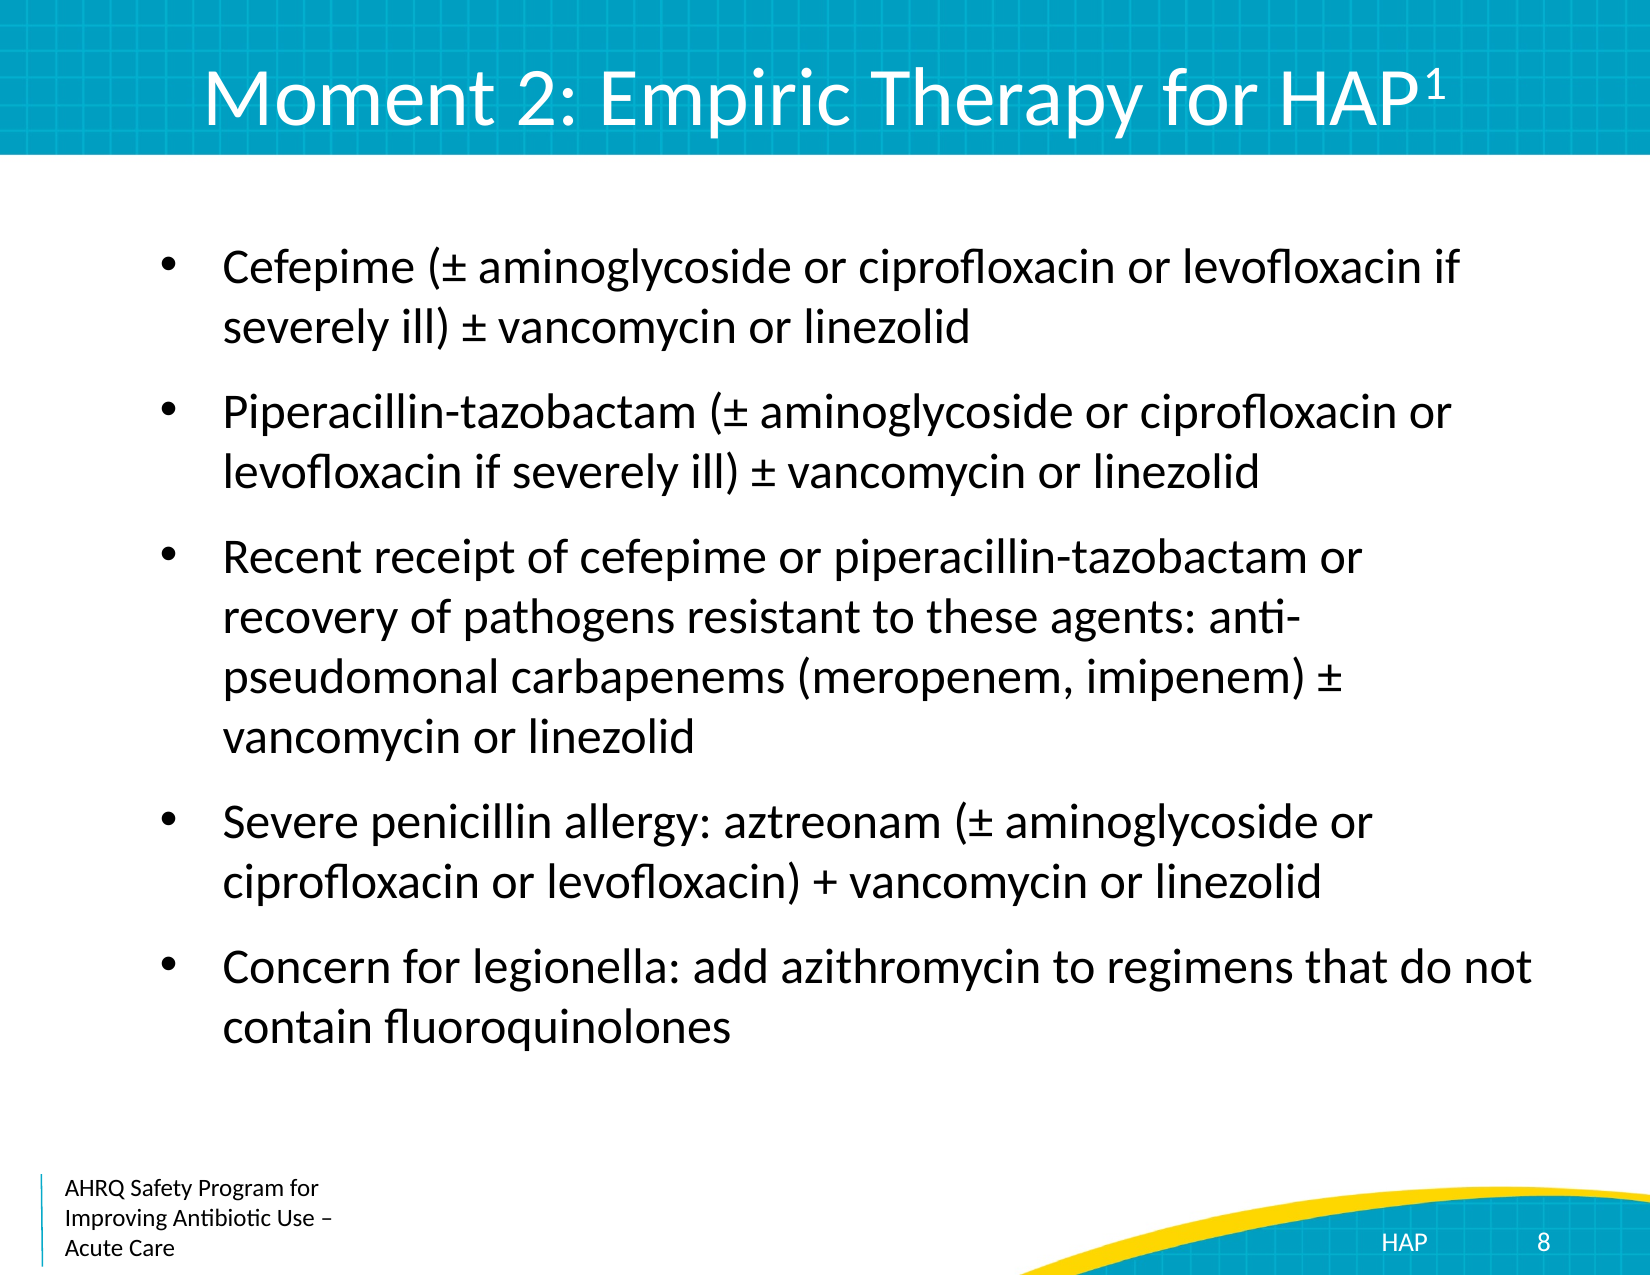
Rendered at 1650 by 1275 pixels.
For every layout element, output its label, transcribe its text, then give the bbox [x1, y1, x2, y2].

list Cefepime (± aminoglycoside or ciprofloxacin or levofloxacin if severely ill) ± vancomycin or linezolid Piperacillin-tazobactam (± aminoglycoside or ciprofloxacin or levofloxacin if severely ill) ± vancomycin or linezolid Recent receipt of cefepime or piperacillin-tazobactam or recovery of pathogens resistant to these agents: anti-pseudomonal carbapenems (meropenem, imipenem) ± vancomycin or linezolid Severe penicillin allergy: aztreonam (± aminoglycoside or ciprofloxacin or levofloxacin) + vancomycin or linezolid Concern for legionella: add azithromycin to regimens that do not contain fluoroquinolones [143, 225, 1550, 1188]
slide_number 8 [1487, 1207, 1568, 1275]
picture [0, 150, 1650, 1275]
title Moment 2: Empiric Therapy for HAP1 [0, 0, 1650, 150]
